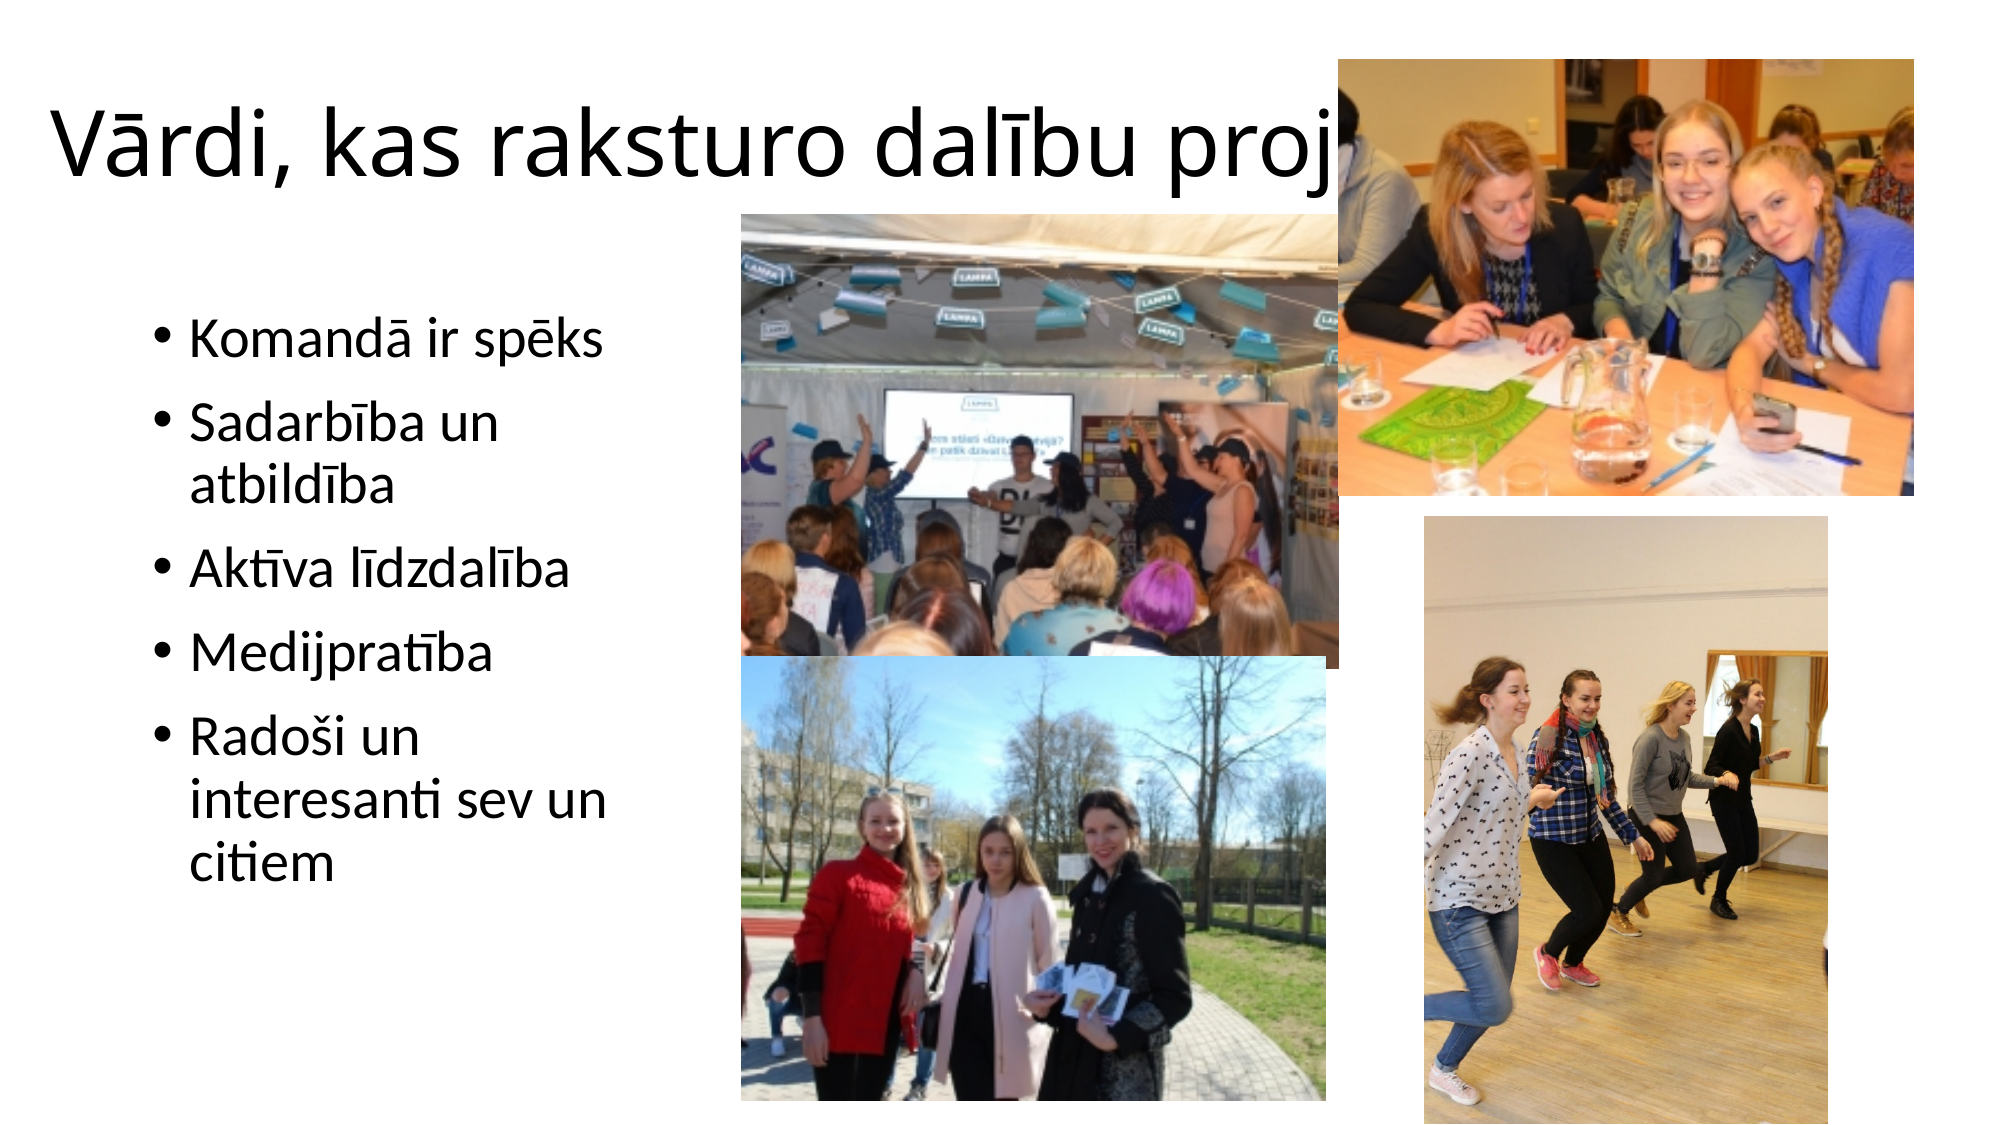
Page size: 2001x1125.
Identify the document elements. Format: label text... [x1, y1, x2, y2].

list Komandā ir spēks Sadarbība un atbildība Aktīva līdzdalība Medijpratība Radoši un interesanti sev un citiem [137, 299, 670, 1014]
title Vārdi, kas raksturo dalību projektā [35, 38, 1761, 256]
picture [740, 59, 1914, 1101]
picture [1424, 516, 1828, 1124]
